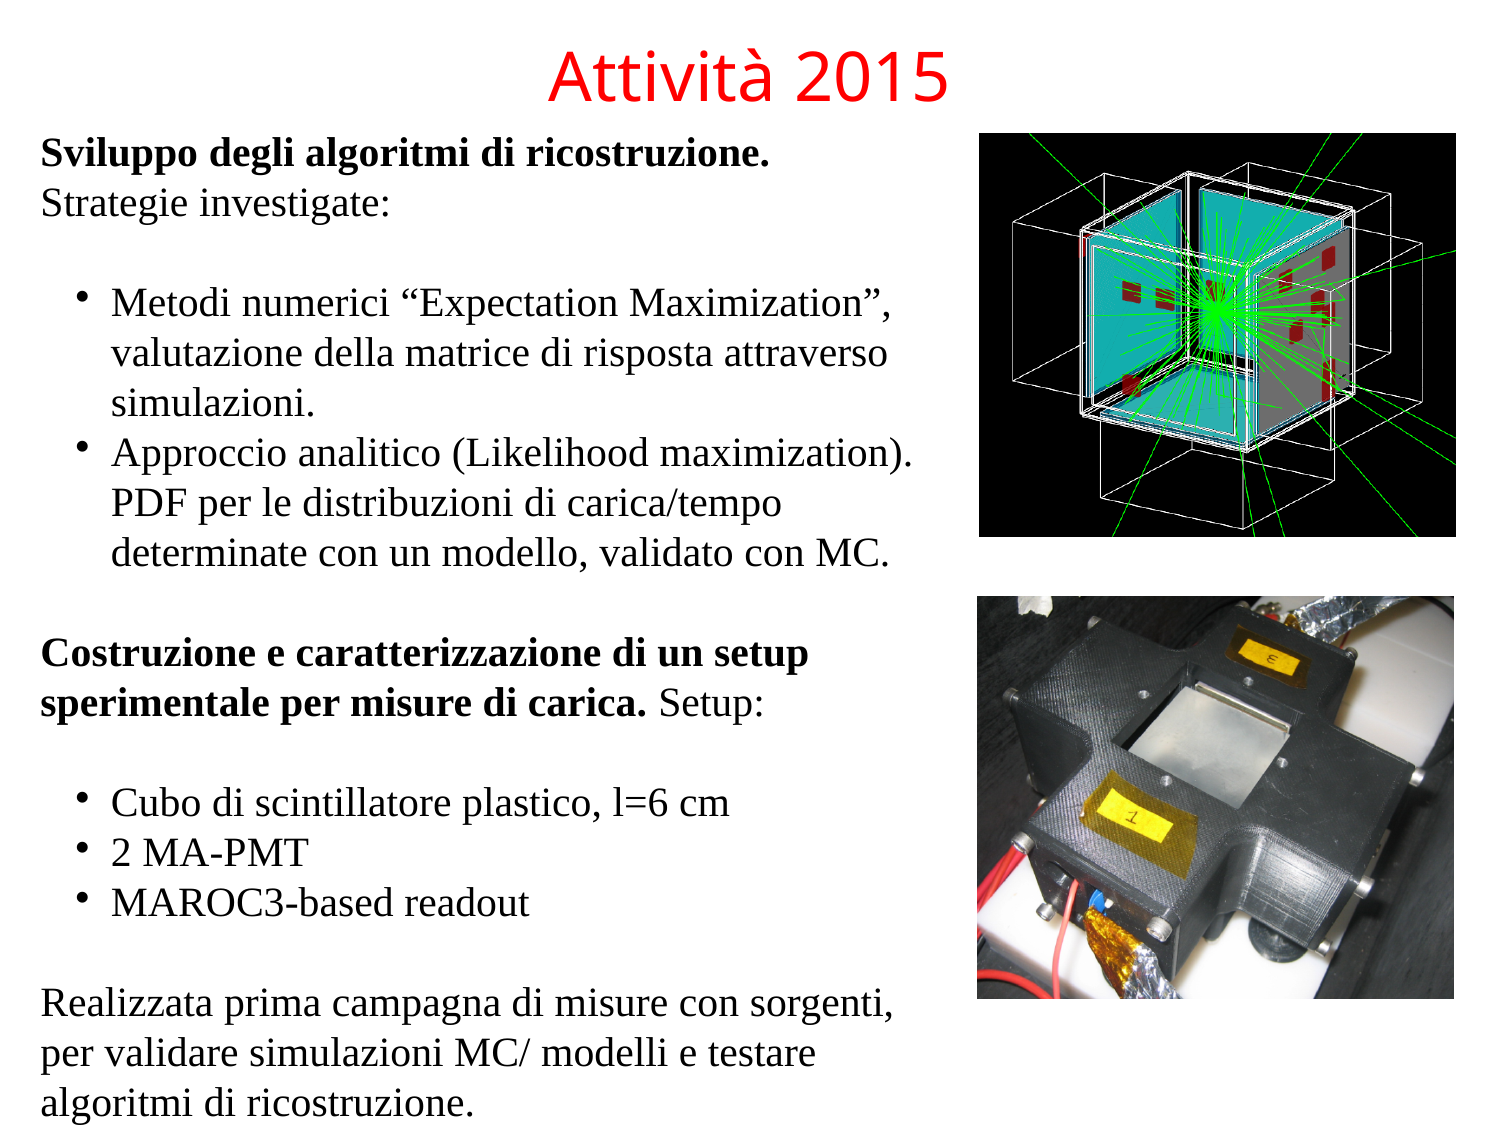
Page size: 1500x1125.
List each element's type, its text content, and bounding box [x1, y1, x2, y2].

text_box Sviluppo degli algoritmi di ricostruzione. Strategie investigate: Metodi numerici “Expectation Maximization”, valutazione della matrice di risposta attraverso simulazioni. Approccio analitico (Likelihood maximization). PDF per le distribuzioni di carica/tempo determinate con un modello, validato con MC. Costruzione e caratterizzazione di un setup sperimentale per misure di carica. Setup: Cubo di scintillatore plastico, l=6 cm 2 MA-PMT MAROC3-based readout Realizzata prima campagna di misure con sorgenti, per validare simulazioni MC/ modelli e testare algoritmi di ricostruzione. [27, 117, 953, 1074]
picture [976, 596, 1454, 999]
picture [979, 132, 1456, 537]
text_box Attività 2015 [0, 7, 1500, 134]
